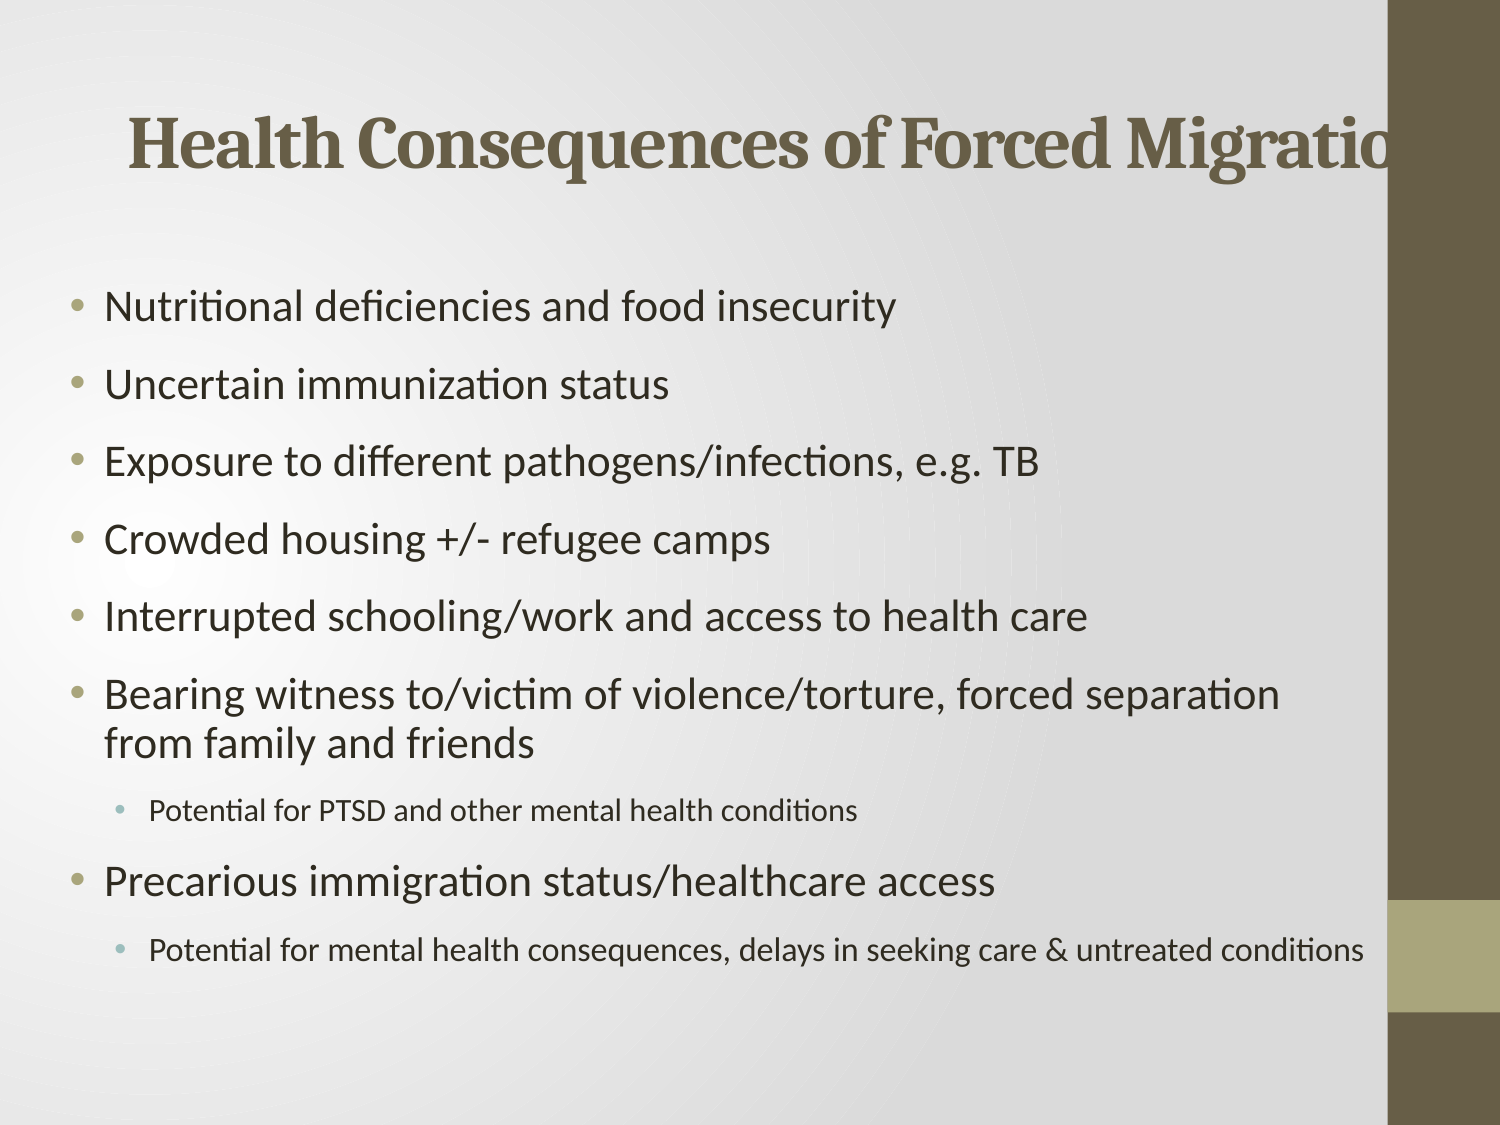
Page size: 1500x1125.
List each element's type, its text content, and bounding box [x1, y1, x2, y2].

list Nutritional deficiencies and food insecurity Uncertain immunization status Exposure to different pathogens/infections, e.g. TB Crowded housing +/- refugee camps Interrupted schooling/work and access to health care Bearing witness to/victim of violence/torture, forced separation from family and friends Potential for PTSD and other mental health conditions Precarious immigration status/healthcare access Potential for mental health consequences, delays in seeking care & untreated conditions [37, 275, 1388, 1018]
title Health Consequences of Forced Migration [112, 45, 1500, 233]
